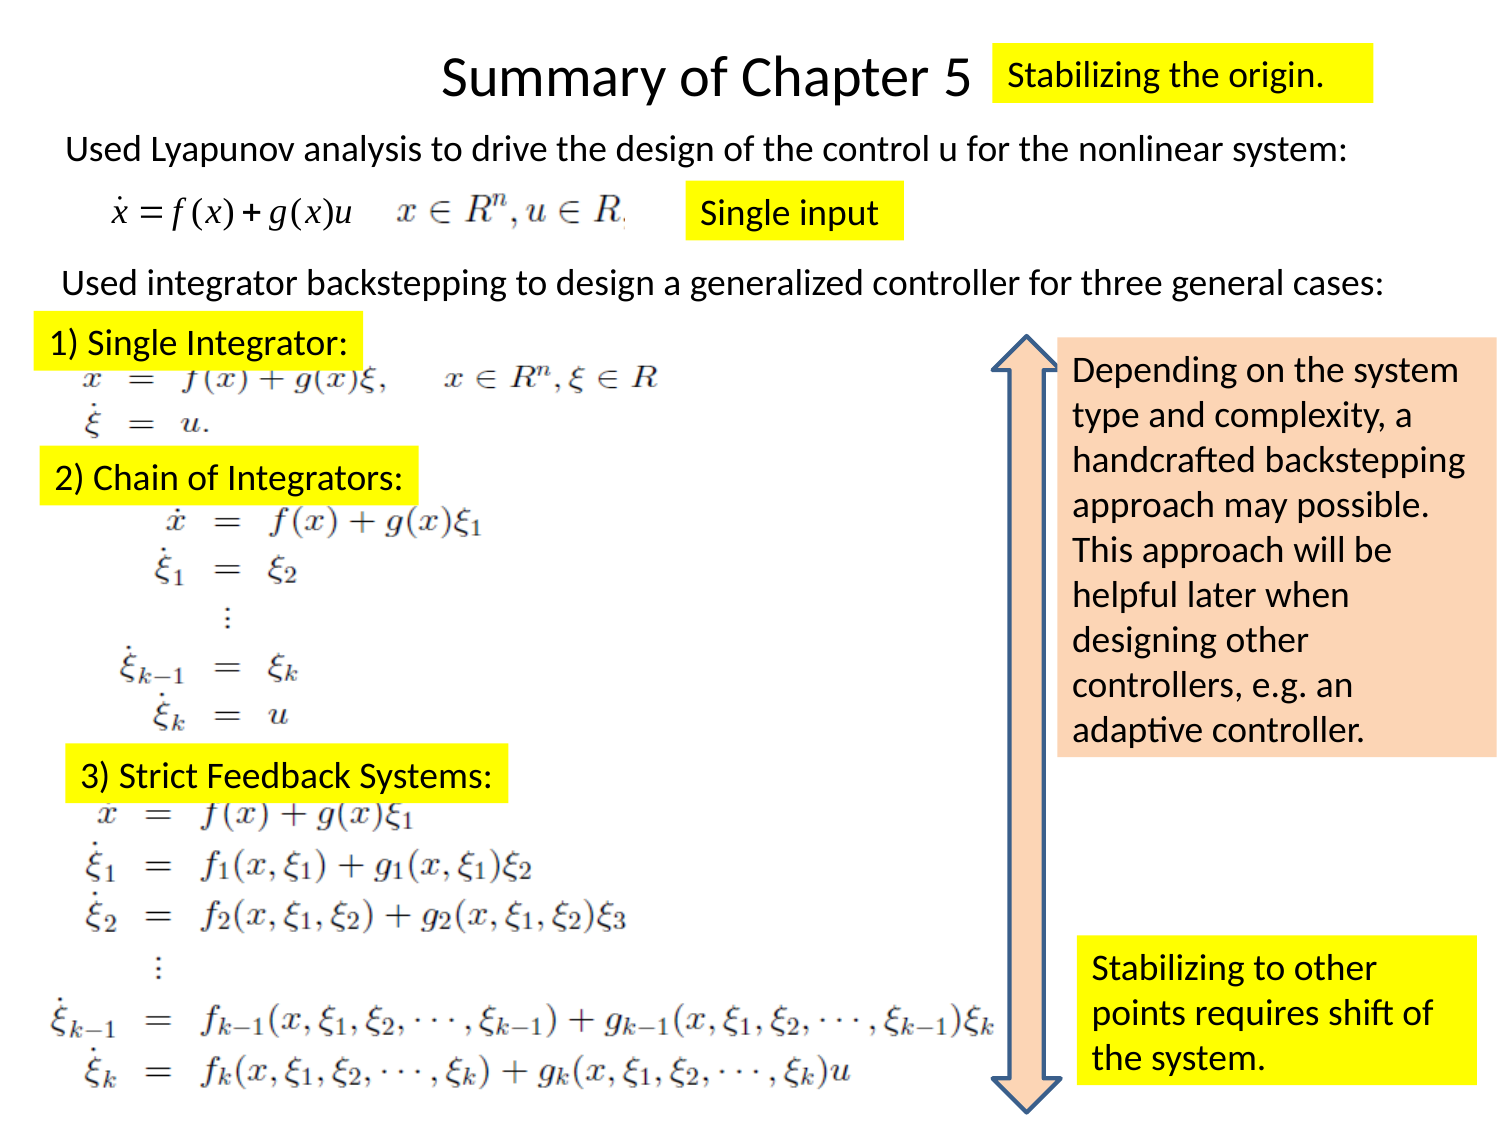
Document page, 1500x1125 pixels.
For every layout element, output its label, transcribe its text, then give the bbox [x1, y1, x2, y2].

text_box Stabilizing the origin. [992, 43, 1374, 103]
text_box Stabilizing to other points requires shift of the system. [1076, 935, 1477, 1086]
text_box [37, 451, 532, 742]
text_box Summary of Chapter 5 [427, 30, 988, 116]
text_box Depending on the system type and complexity, a handcrafted backstepping approach may possible. This approach will be helpful later when designing other controllers, e.g. an adaptive controller. [1057, 337, 1497, 758]
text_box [37, 310, 686, 443]
text_box Single input [685, 180, 904, 241]
text_box [990, 333, 1063, 1115]
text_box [37, 743, 1012, 1104]
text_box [104, 190, 360, 240]
text_box Used integrator backstepping to design a generalized controller for three general cases: [46, 251, 1402, 311]
text_box Used Lyapunov analysis to drive the design of the control u for the nonlinear system: [50, 116, 1365, 176]
picture [373, 180, 626, 242]
